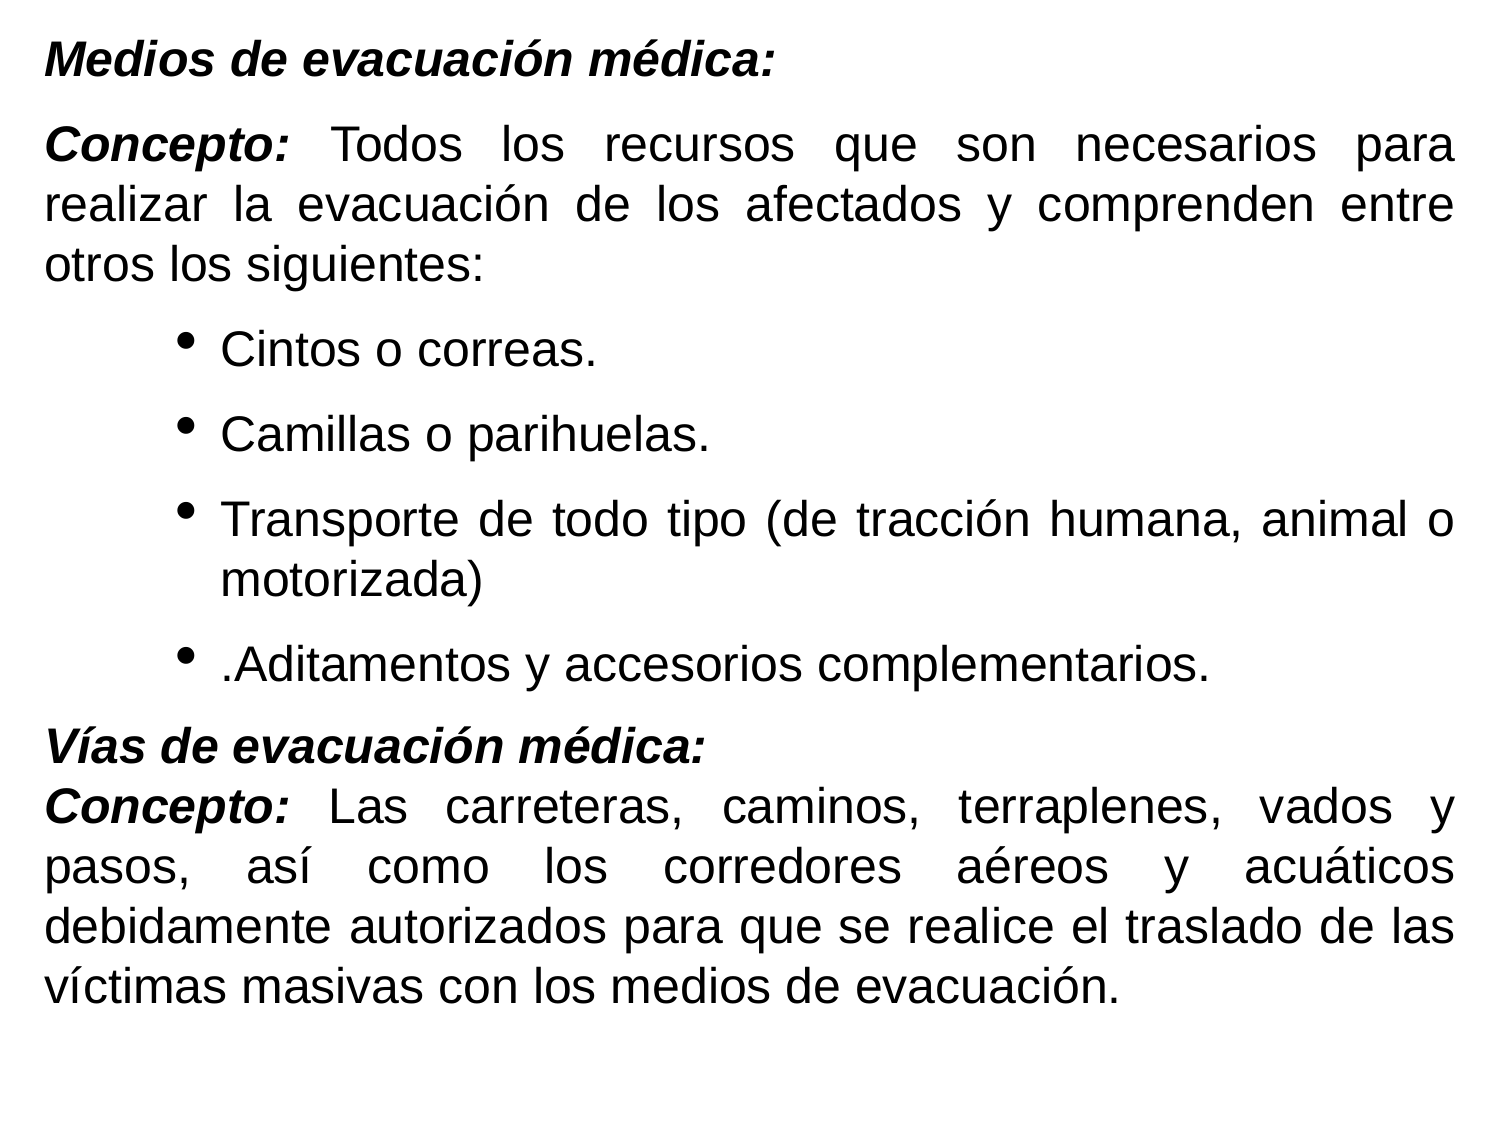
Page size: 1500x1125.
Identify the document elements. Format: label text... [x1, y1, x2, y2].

text_box Vías de evacuación médica: Concepto: Las carreteras, caminos, terraplenes, vados y pasos, así como los corredores aéreos y acuáticos debidamente autorizados para que se realice el traslado de las víctimas masivas con los medios de evacuación. [29, 705, 1471, 1021]
text_box Medios de evacuación médica: Concepto: Todos los recursos que son necesarios para realizar la evacuación de los afectados y comprenden entre otros los siguientes: Cintos o correas. Camillas o parihuelas. Transporte de todo tipo (de tracción humana, animal o motorizada) .Aditamentos y accesorios complementarios. [29, 19, 1471, 699]
